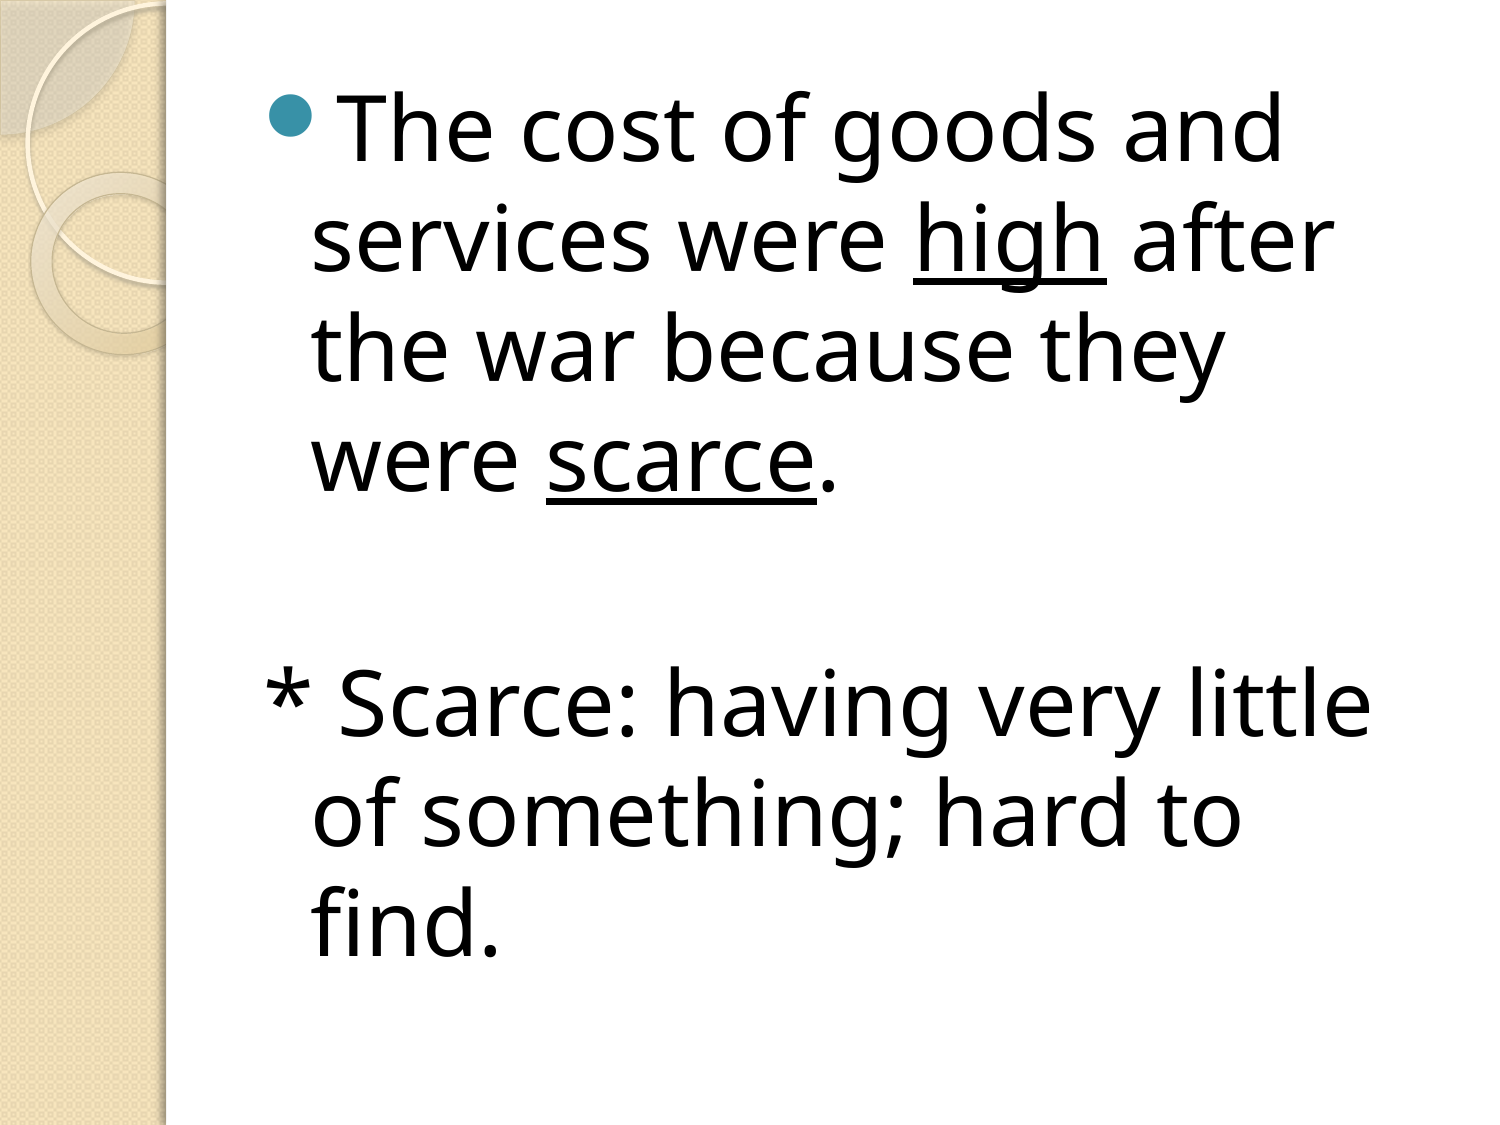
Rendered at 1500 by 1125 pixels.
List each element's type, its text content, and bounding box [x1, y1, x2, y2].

list The cost of goods and services were high after the war because they were scarce. * Scarce: having very little of something; hard to find. [235, 62, 1466, 1025]
